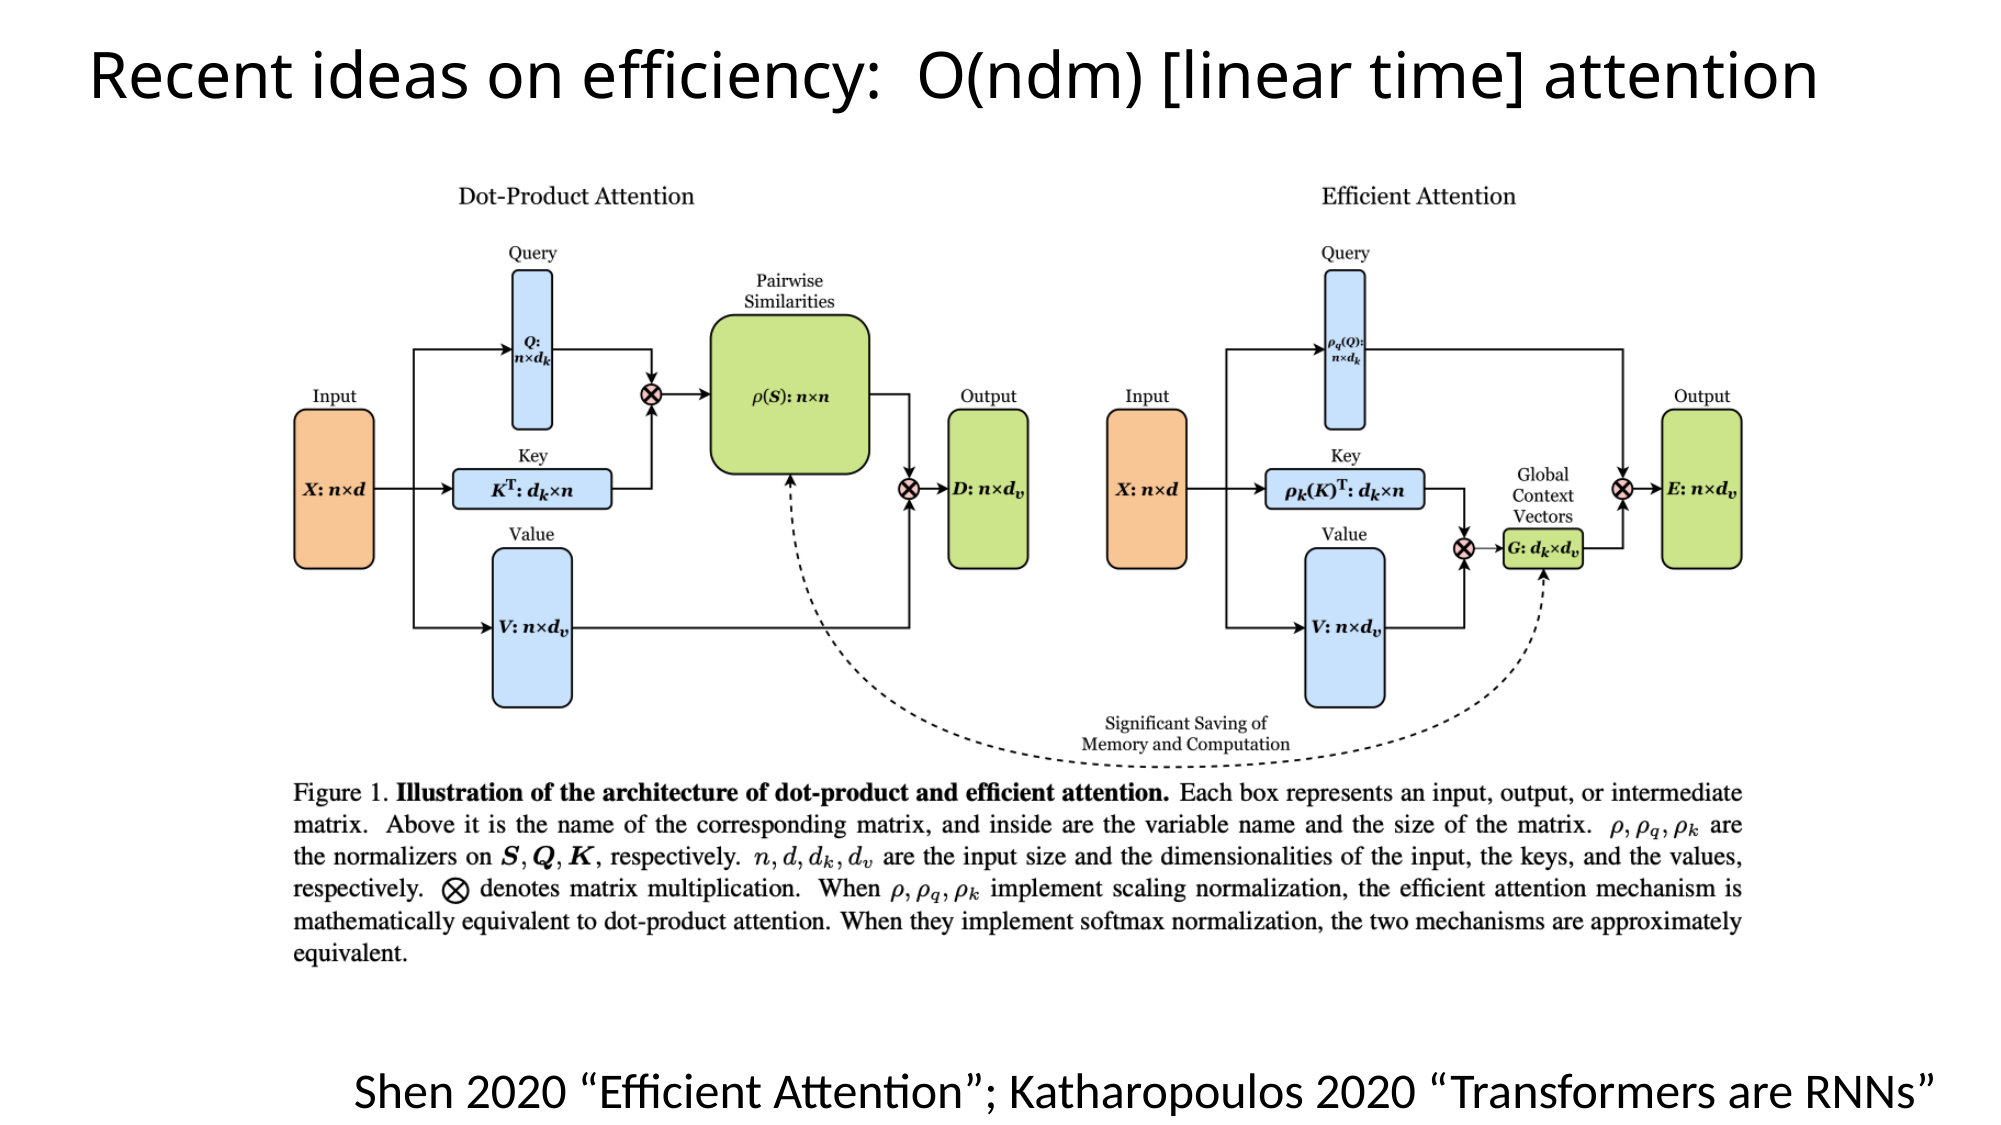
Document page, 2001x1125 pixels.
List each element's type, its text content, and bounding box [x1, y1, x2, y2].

picture [270, 144, 1765, 981]
text_box Shen 2020 “Efficient Attention”; Katharopoulos 2020 “Transformers are RNNs” [333, 1038, 2000, 1125]
title Recent ideas on efficiency: O(ndm) [linear time] attention [68, 23, 1932, 149]
